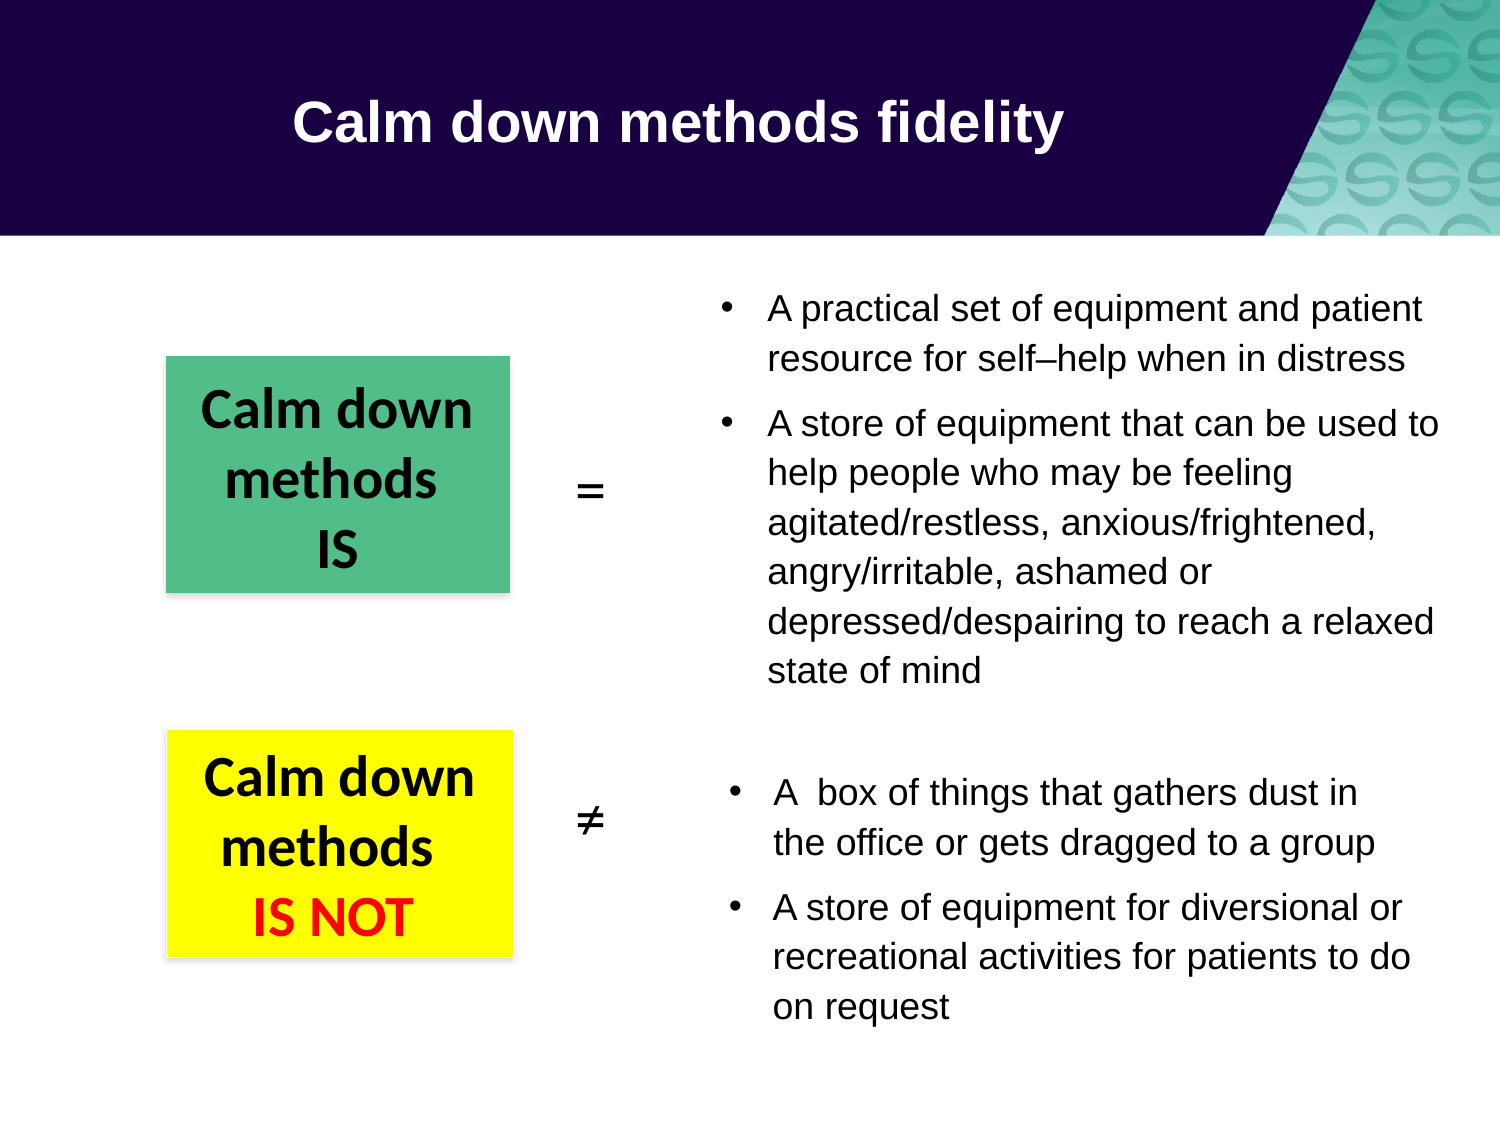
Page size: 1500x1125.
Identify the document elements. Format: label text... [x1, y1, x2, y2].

text_box ≠ [560, 770, 650, 861]
title Calm down methods fidelity [88, 71, 1270, 202]
text_box A practical set of equipment and patient resource for self–help when in distress A store of equipment that can be used to help people who may be feeling agitated/restless, anxious/frightened, angry/irritable, ashamed or depressed/despairing to reach a relaxed state of mind [649, 272, 1500, 699]
picture [0, 0, 1500, 1125]
list A box of things that gathers dust in the office or gets dragged to a group A store of equipment for diversional or recreational activities for patients to do on request [717, 703, 1433, 1071]
text_box = [560, 441, 649, 532]
text_box Calm down methods IS NOT [166, 728, 515, 958]
text_box Calm down methods IS [166, 356, 510, 593]
